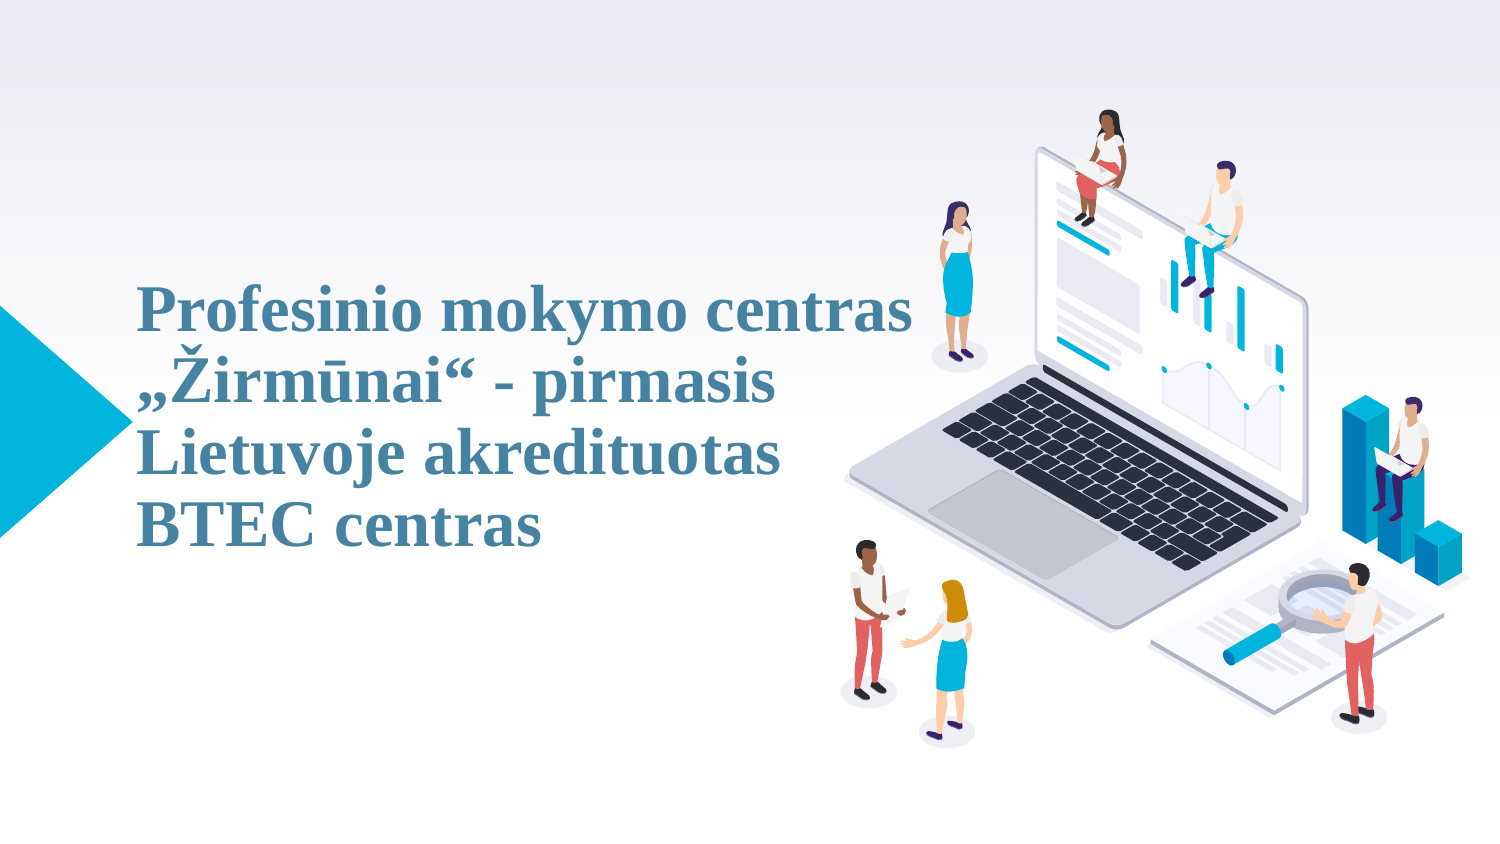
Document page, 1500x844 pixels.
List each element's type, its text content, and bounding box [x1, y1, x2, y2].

title Profesinio mokymo centras „Žirmūnai“ - pirmasis Lietuvoje akredituotas BTEC centras [135, 247, 834, 480]
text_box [839, 109, 1471, 749]
